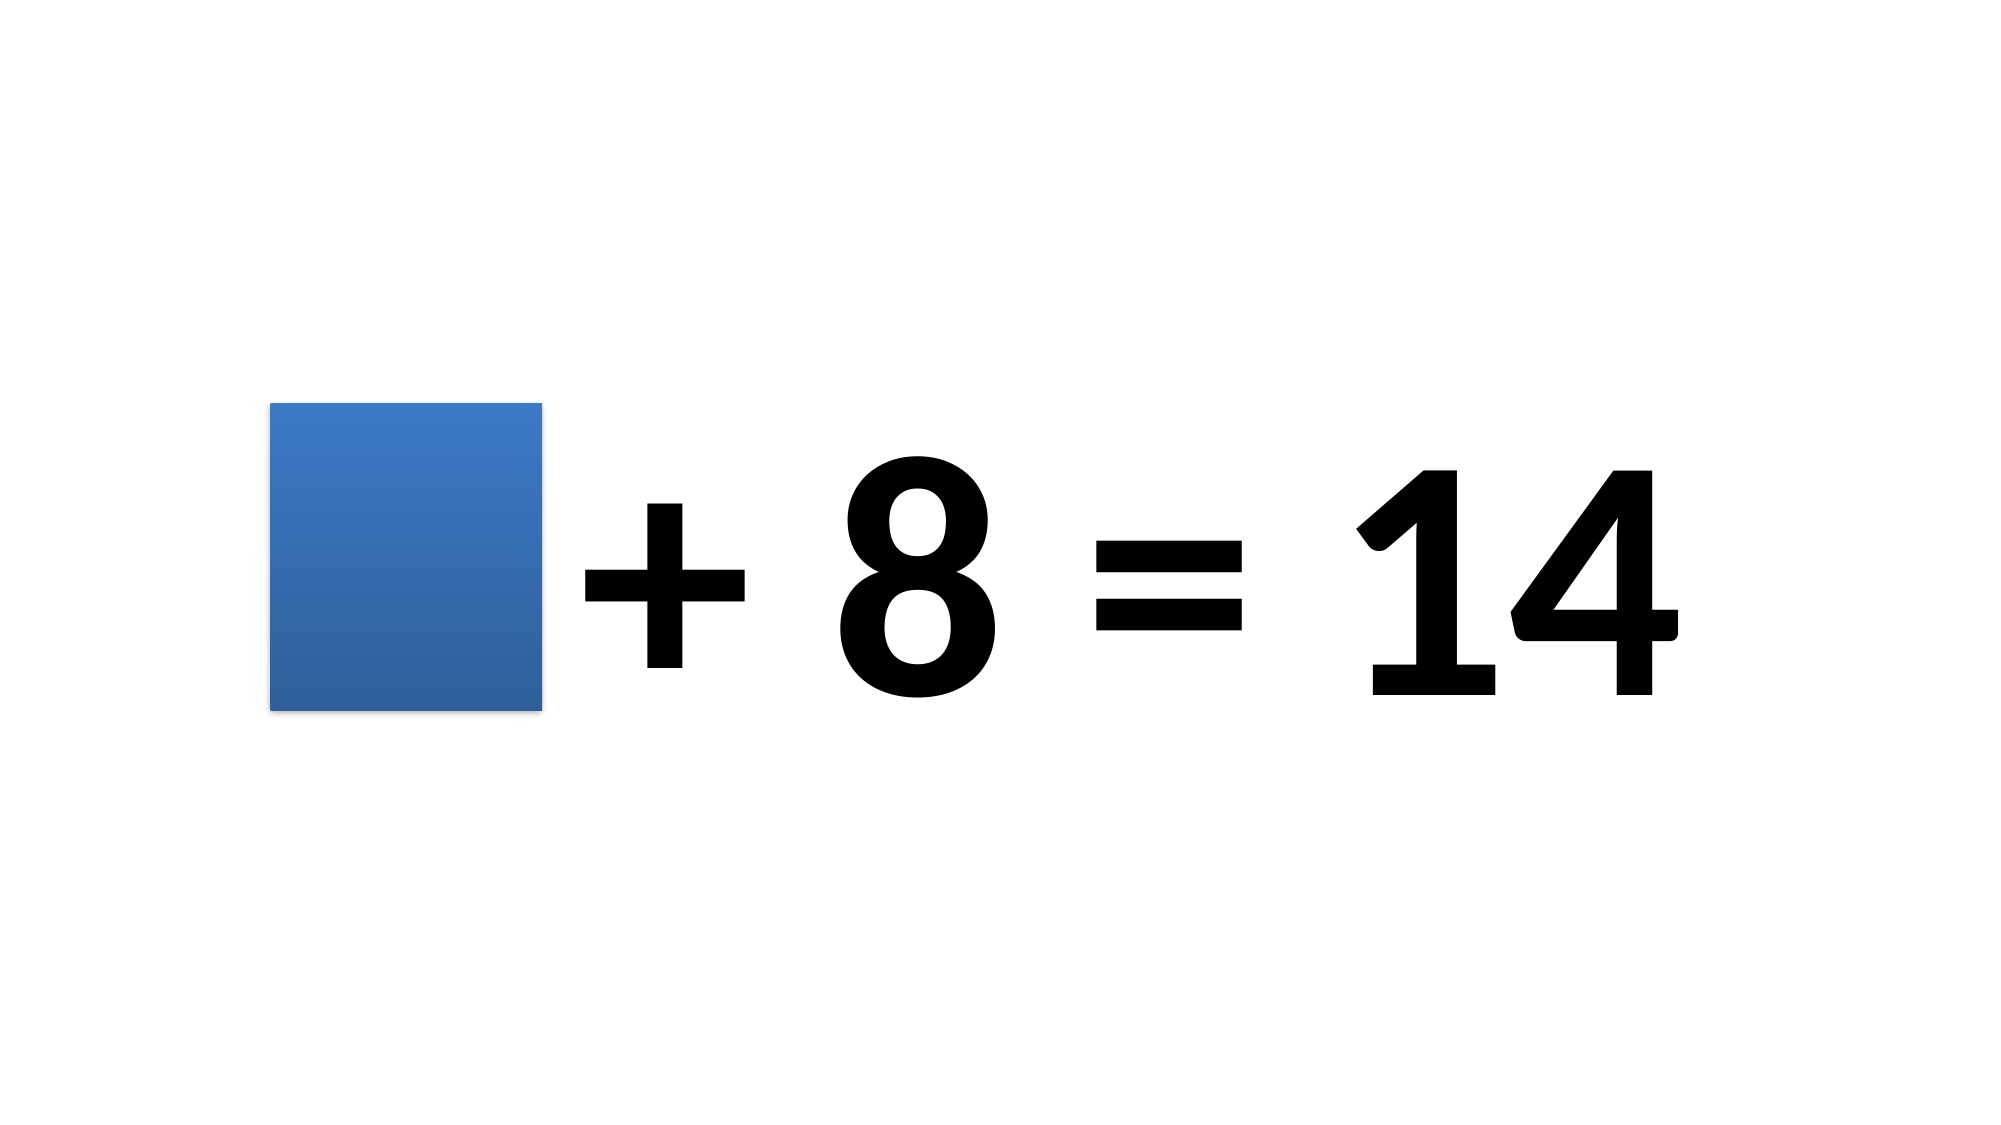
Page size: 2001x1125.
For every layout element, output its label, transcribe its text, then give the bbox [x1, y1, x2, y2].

text_box [270, 403, 543, 711]
text_box 6 + 8 = 14 [289, 312, 1723, 801]
